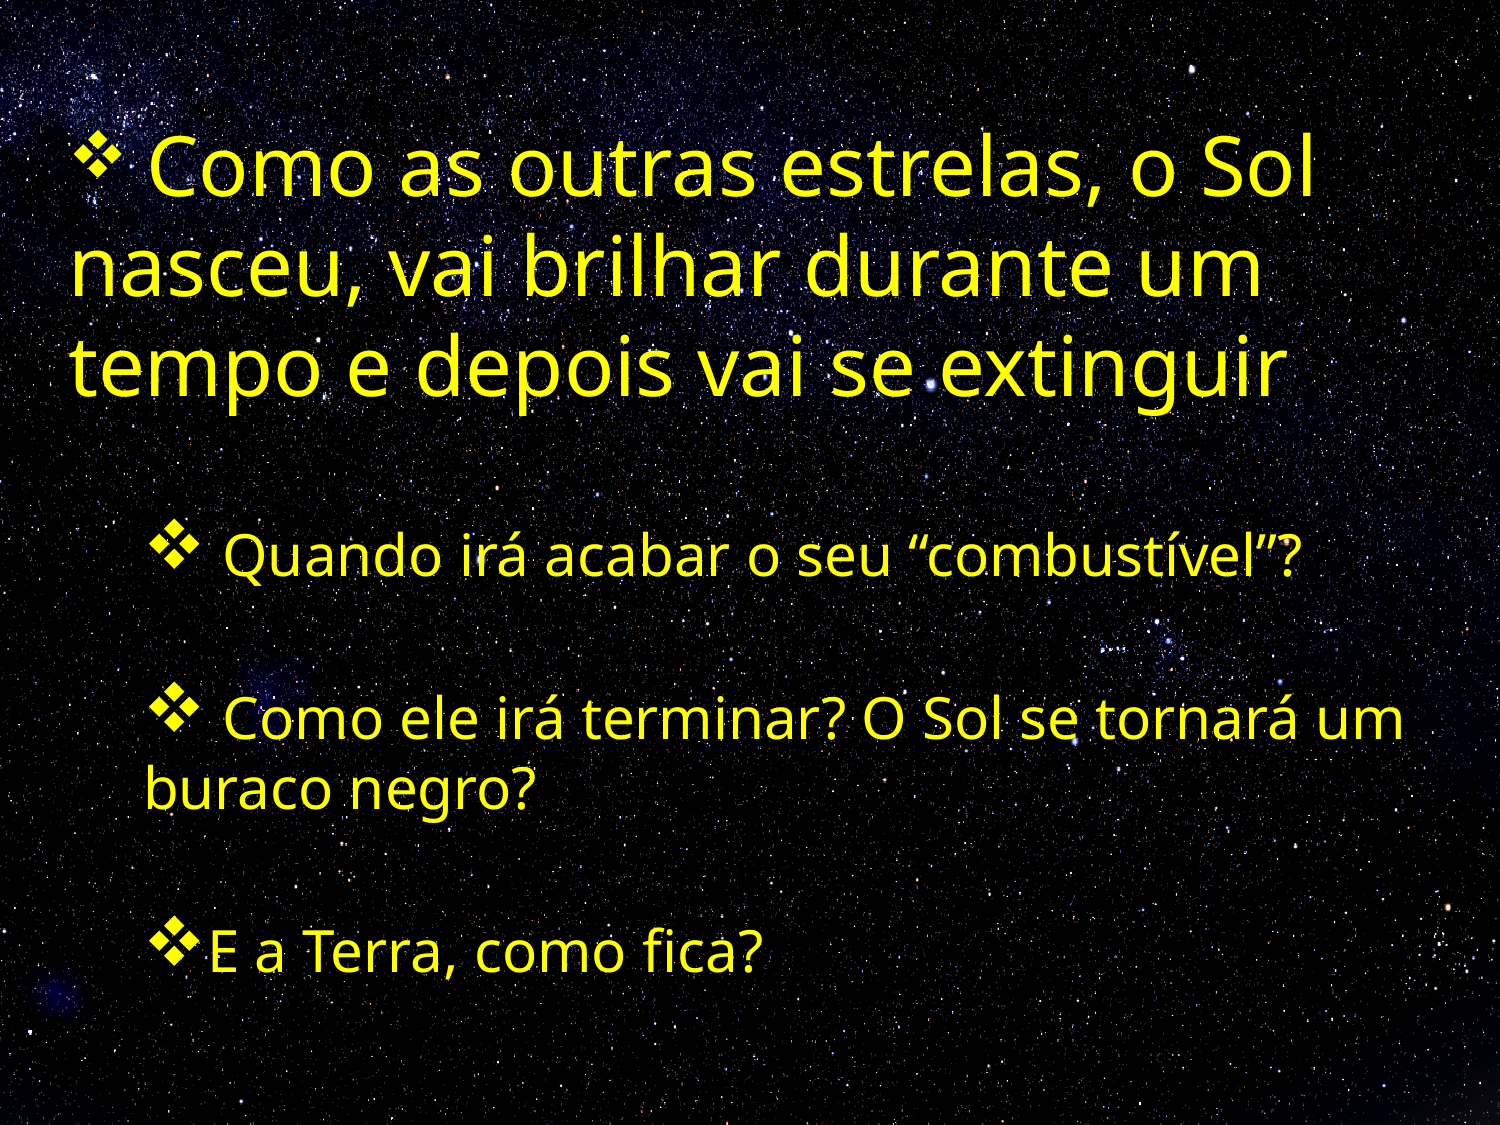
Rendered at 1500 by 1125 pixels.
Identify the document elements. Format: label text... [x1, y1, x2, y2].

picture [0, 0, 1500, 1125]
subtitle Como as outras estrelas, o Sol nasceu, vai brilhar durante um tempo e depois vai se extinguir Quando irá acabar o seu “combustível”? Como ele irá terminar? O Sol se tornará um buraco negro? E a Terra, como fica? [52, 105, 1471, 1044]
